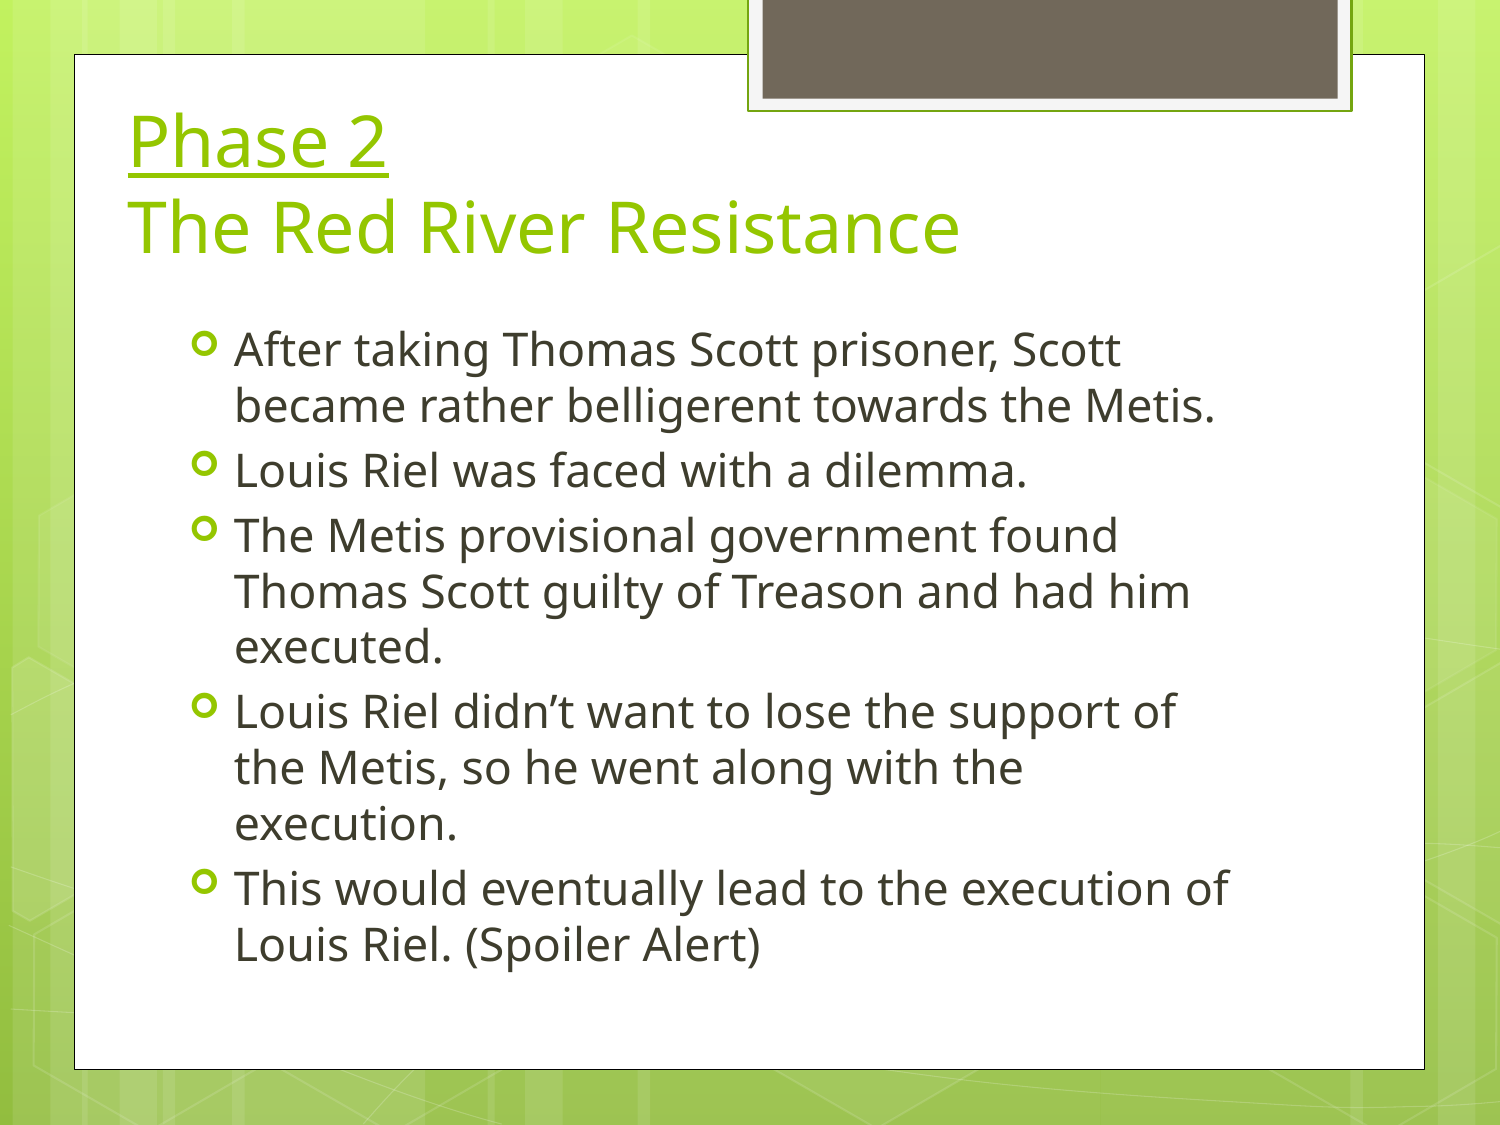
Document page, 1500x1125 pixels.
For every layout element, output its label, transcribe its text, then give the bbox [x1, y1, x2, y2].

list After taking Thomas Scott prisoner, Scott became rather belligerent towards the Metis. Louis Riel was faced with a dilemma. The Metis provisional government found Thomas Scott guilty of Treason and had him executed. Louis Riel didn’t want to lose the support of the Metis, so he went along with the execution. This would eventually lead to the execution of Louis Riel. (Spoiler Alert) [162, 312, 1275, 988]
title Phase 2 The Red River Resistance [112, 87, 1265, 275]
